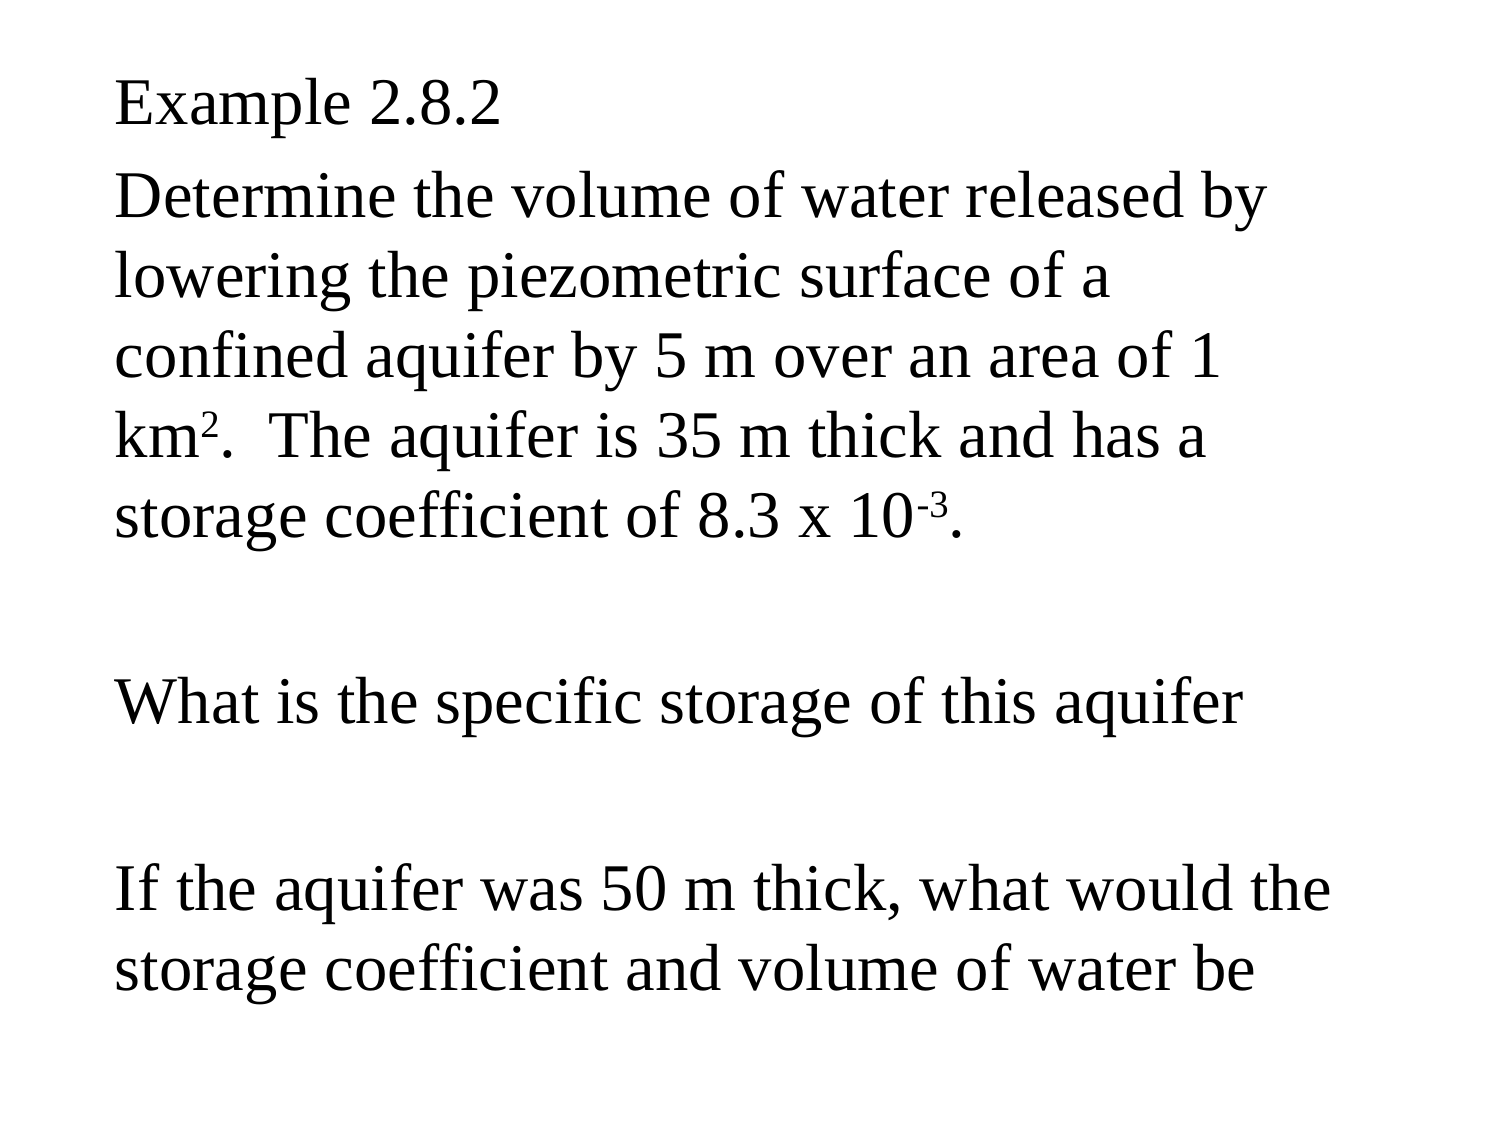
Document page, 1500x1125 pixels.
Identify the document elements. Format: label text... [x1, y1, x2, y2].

list Example 2.8.2 Determine the volume of water released by lowering the piezometric surface of a confined aquifer by 5 m over an area of 1 km2. The aquifer is 35 m thick and has a storage coefficient of 8.3 x 10-3. What is the specific storage of this aquifer If the aquifer was 50 m thick, what would the storage coefficient and volume of water be [99, 49, 1376, 1026]
